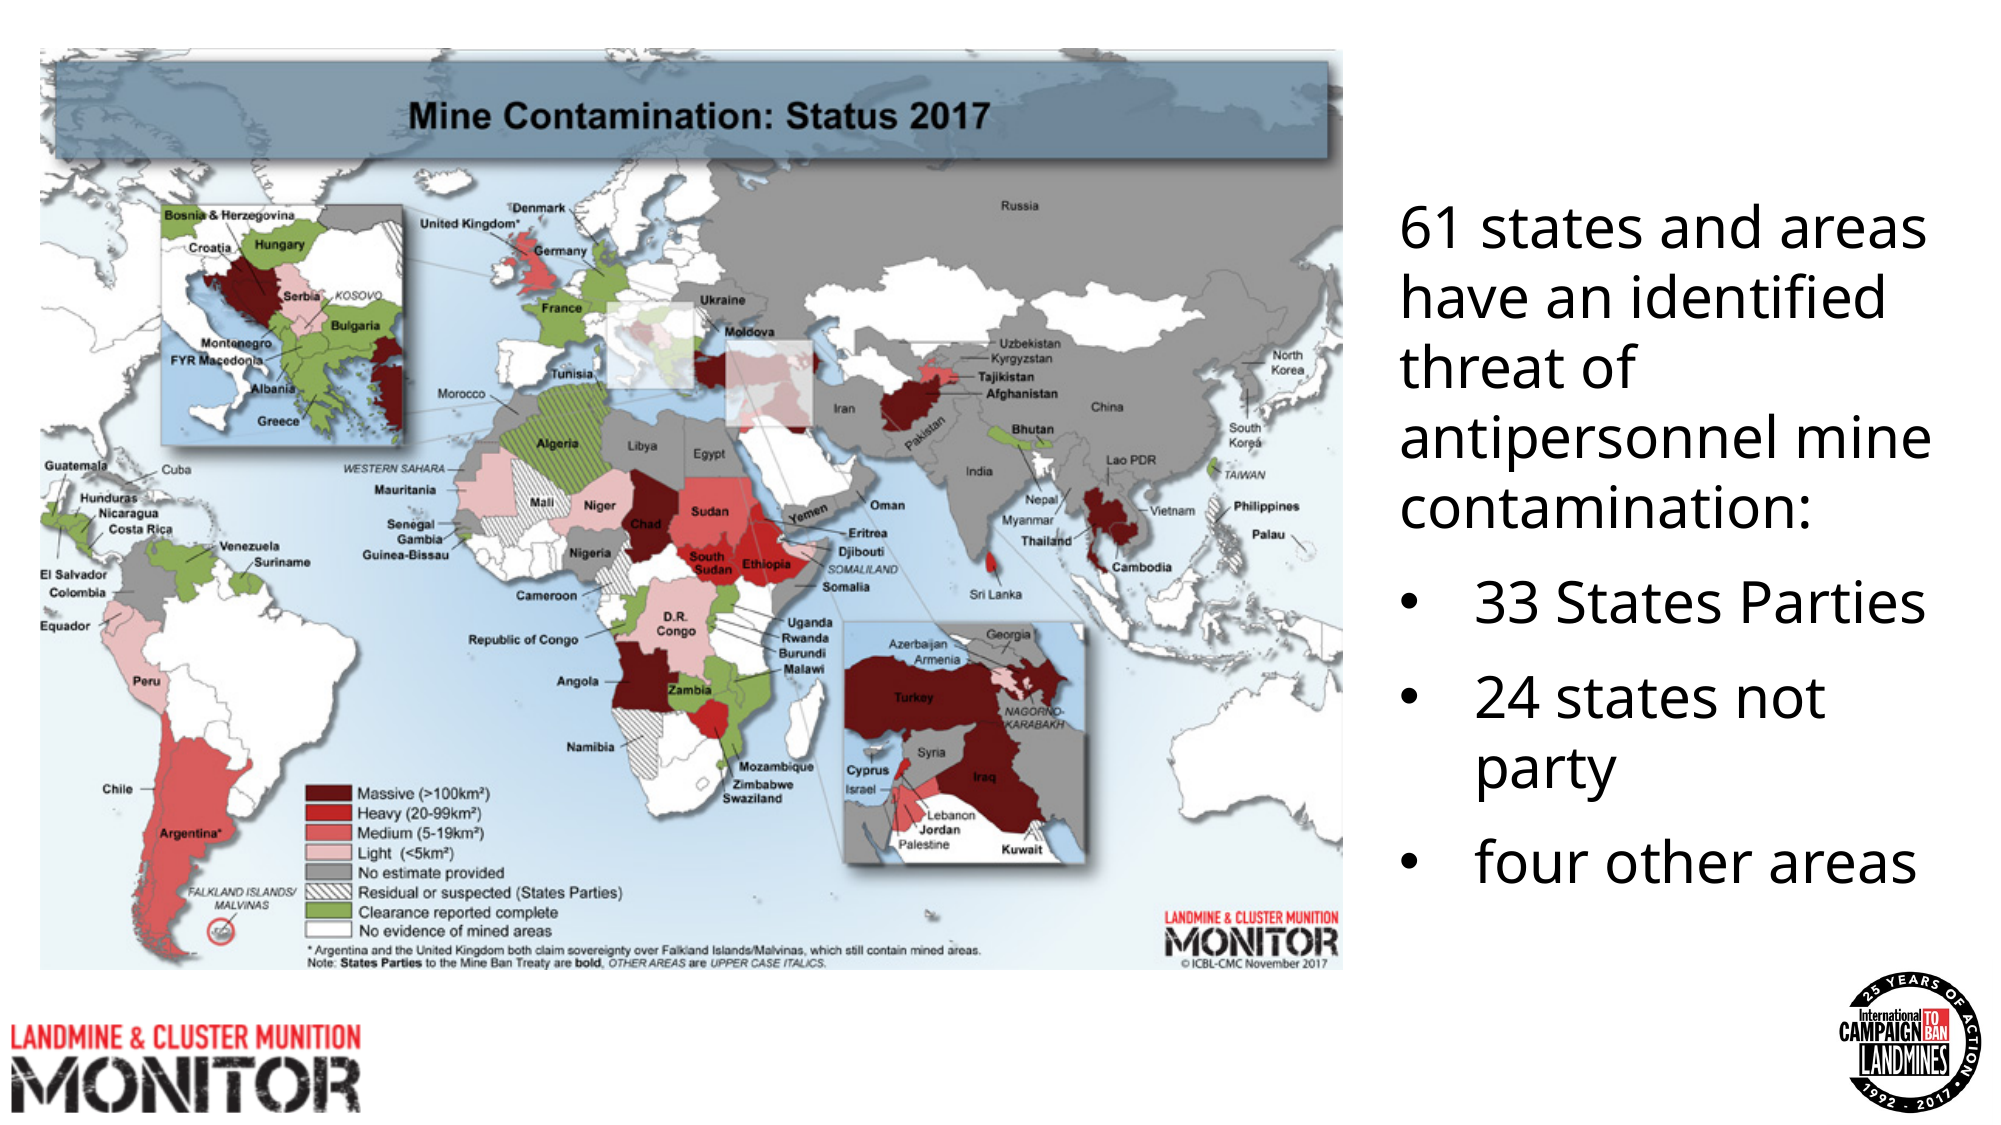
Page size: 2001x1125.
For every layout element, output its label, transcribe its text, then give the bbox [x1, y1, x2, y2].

picture [1827, 959, 1994, 1125]
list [39, 48, 1343, 970]
text_box 61 states and areas have an identified threat of antipersonnel mine contamination: 33 States Parties 24 states not party four other areas [1384, 183, 1960, 998]
picture [12, 893, 360, 1125]
